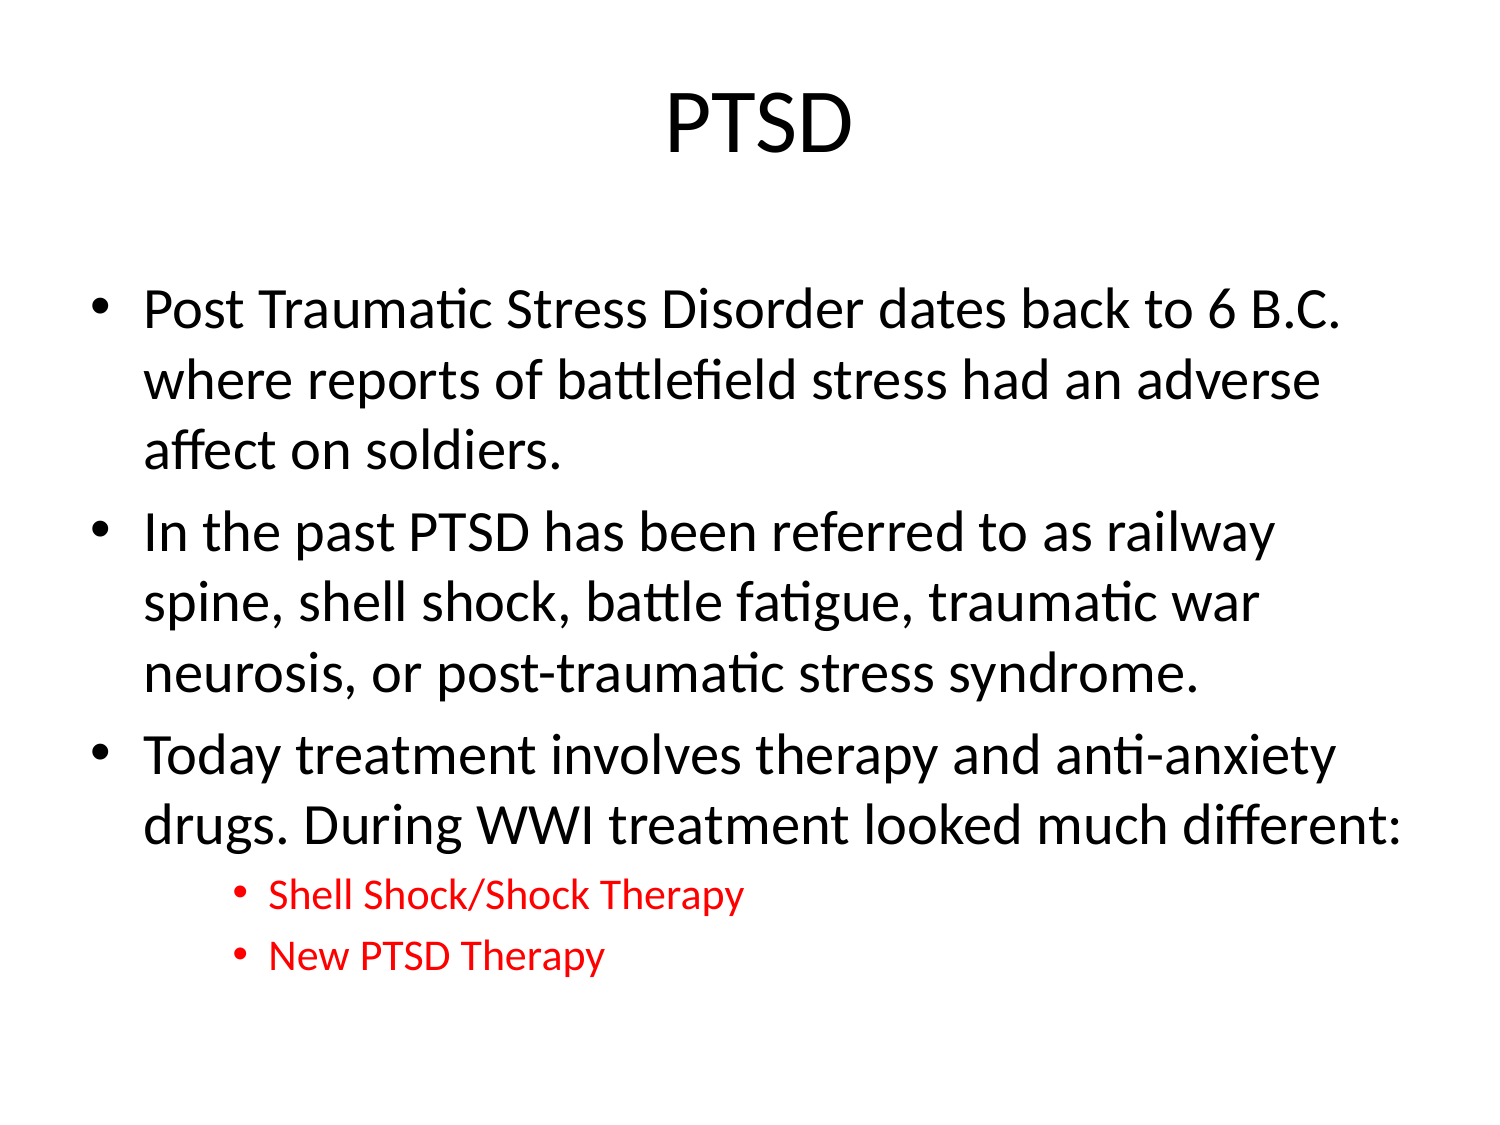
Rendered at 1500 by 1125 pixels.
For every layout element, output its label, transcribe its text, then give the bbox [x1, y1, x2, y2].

list Post Traumatic Stress Disorder dates back to 6 B.C. where reports of battlefield stress had an adverse affect on soldiers. In the past PTSD has been referred to as railway spine, shell shock, battle fatigue, traumatic war neurosis, or post-traumatic stress syndrome. Today treatment involves therapy and anti-anxiety drugs. During WWI treatment looked much different: Shell Shock/Shock Therapy New PTSD Therapy [75, 262, 1425, 1005]
title PTSD [93, 45, 1425, 187]
